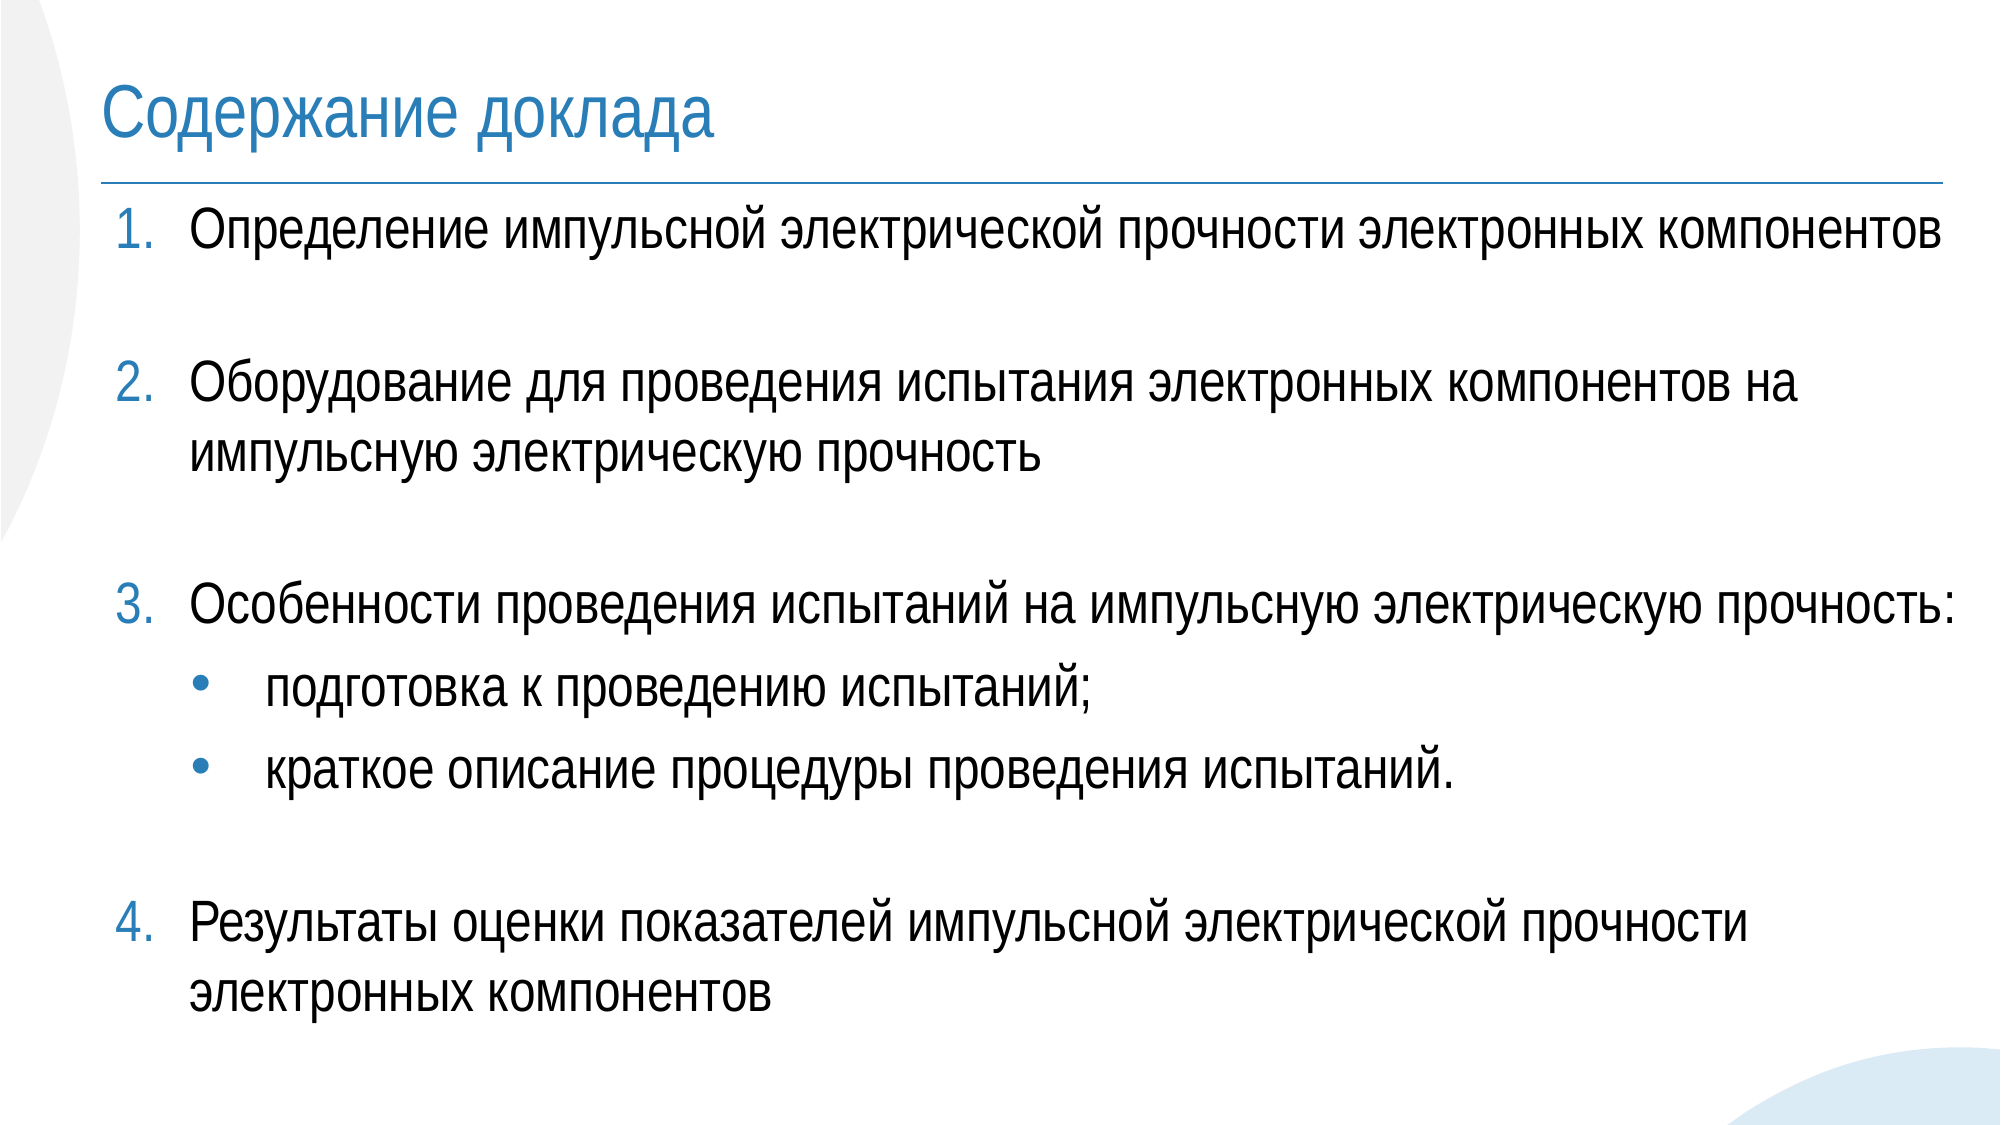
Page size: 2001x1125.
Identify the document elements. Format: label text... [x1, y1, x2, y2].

title Содержание доклада [100, 43, 1944, 183]
text_box Определение импульсной электрической прочности электронных компонентов Оборудование для проведения испытания электронных компонентов на импульсную электрическую прочность Особенности проведения испытаний на импульсную электрическую прочность: подготовка к проведению испытаний; краткое описание процедуры проведения испытаний. Результаты оценки показателей импульсной электрической прочности электронных компонентов [100, 183, 1982, 1031]
